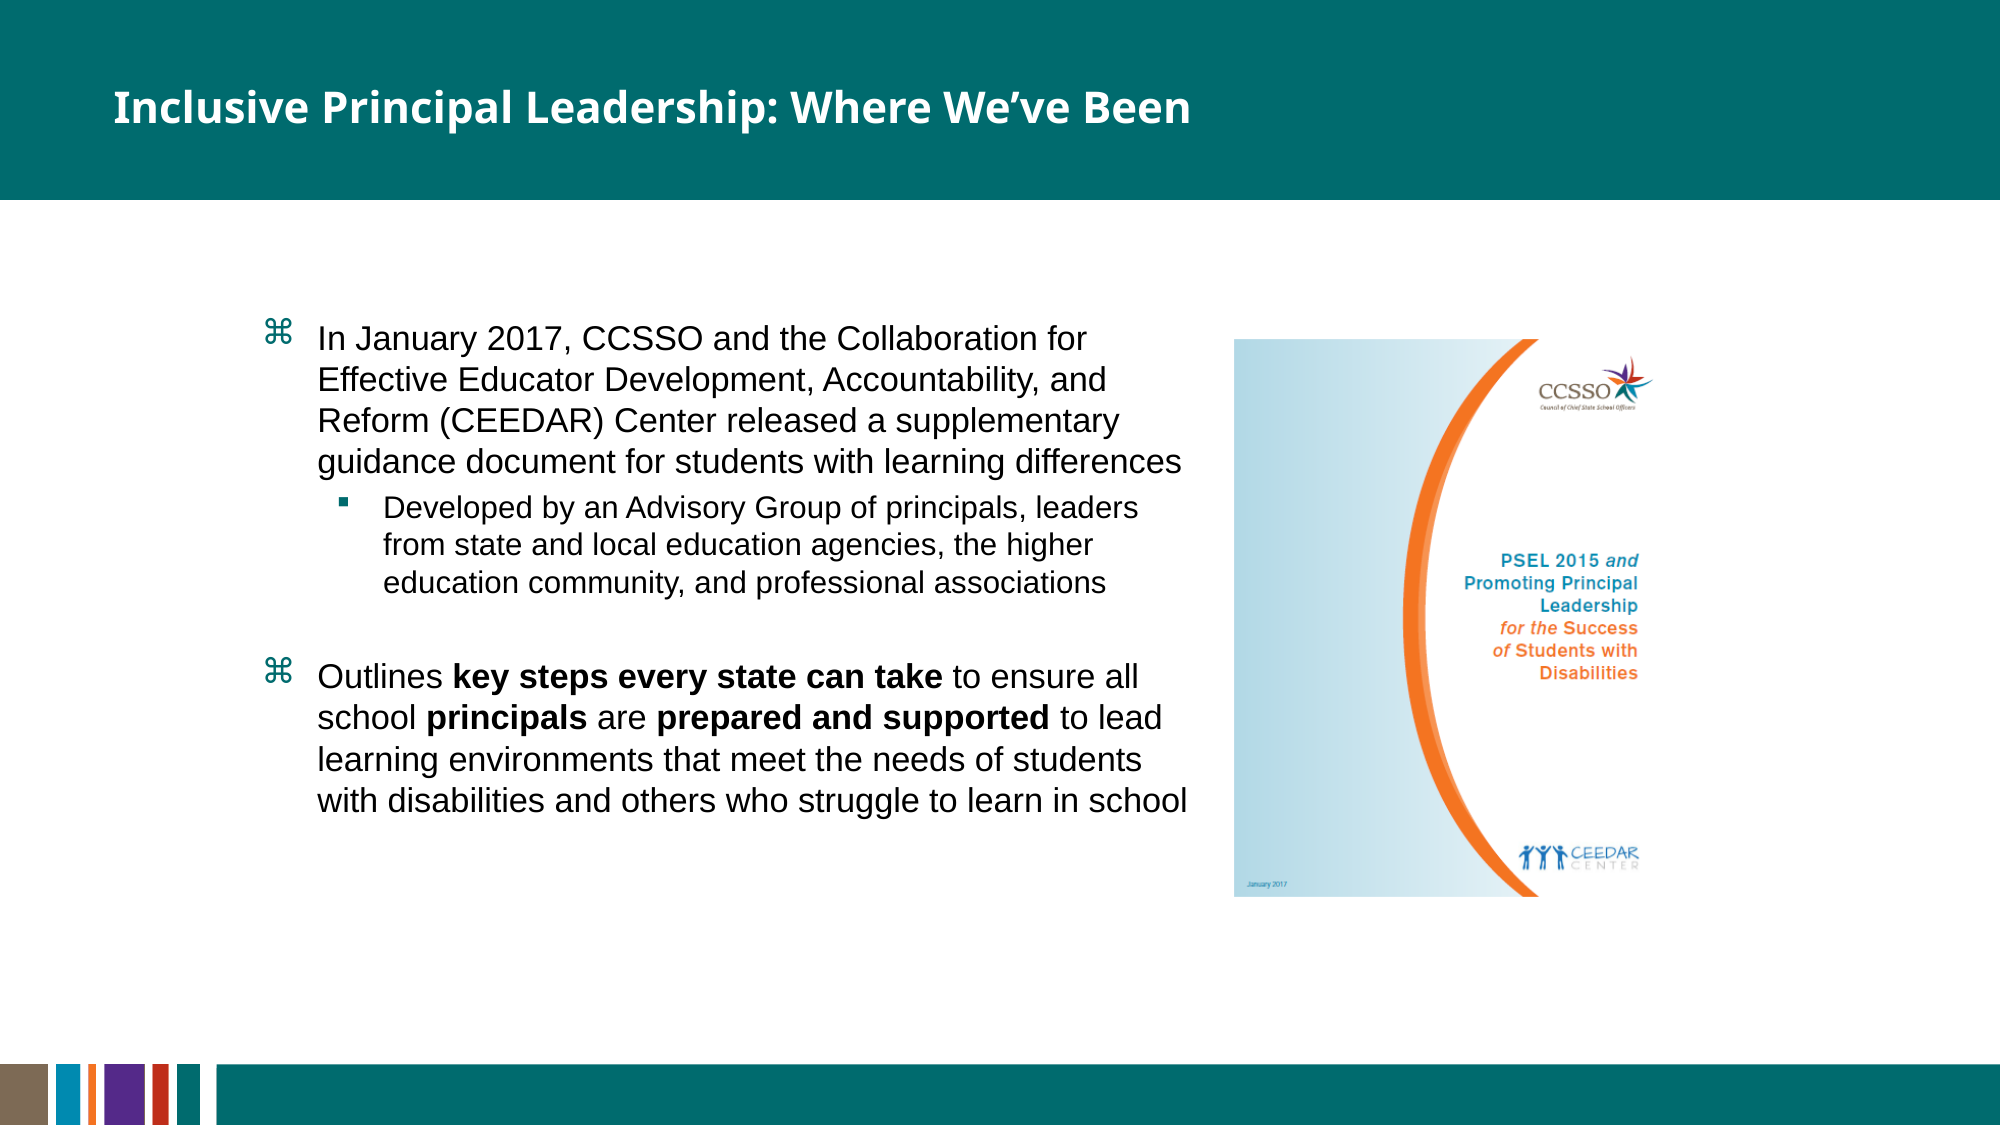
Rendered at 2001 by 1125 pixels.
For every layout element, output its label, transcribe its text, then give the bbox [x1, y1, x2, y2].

picture [81, 1064, 200, 1125]
text_box In January 2017, CCSSO and the Collaboration for Effective Educator Development, Accountability, and Reform (CEEDAR) Center released a supplementary guidance document for students with learning differences Developed by an Advisory Group of principals, leaders from state and local education agencies, the higher education community, and professional associations Outlines key steps every state can take to ensure all school principals are prepared and supported to lead learning environments that meet the needs of students with disabilities and others who struggle to learn in school [249, 281, 1217, 937]
picture [0, 1064, 55, 1125]
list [1227, 333, 1663, 903]
title Inclusive Principal Leadership: Where We’ve Been [98, 12, 1899, 201]
